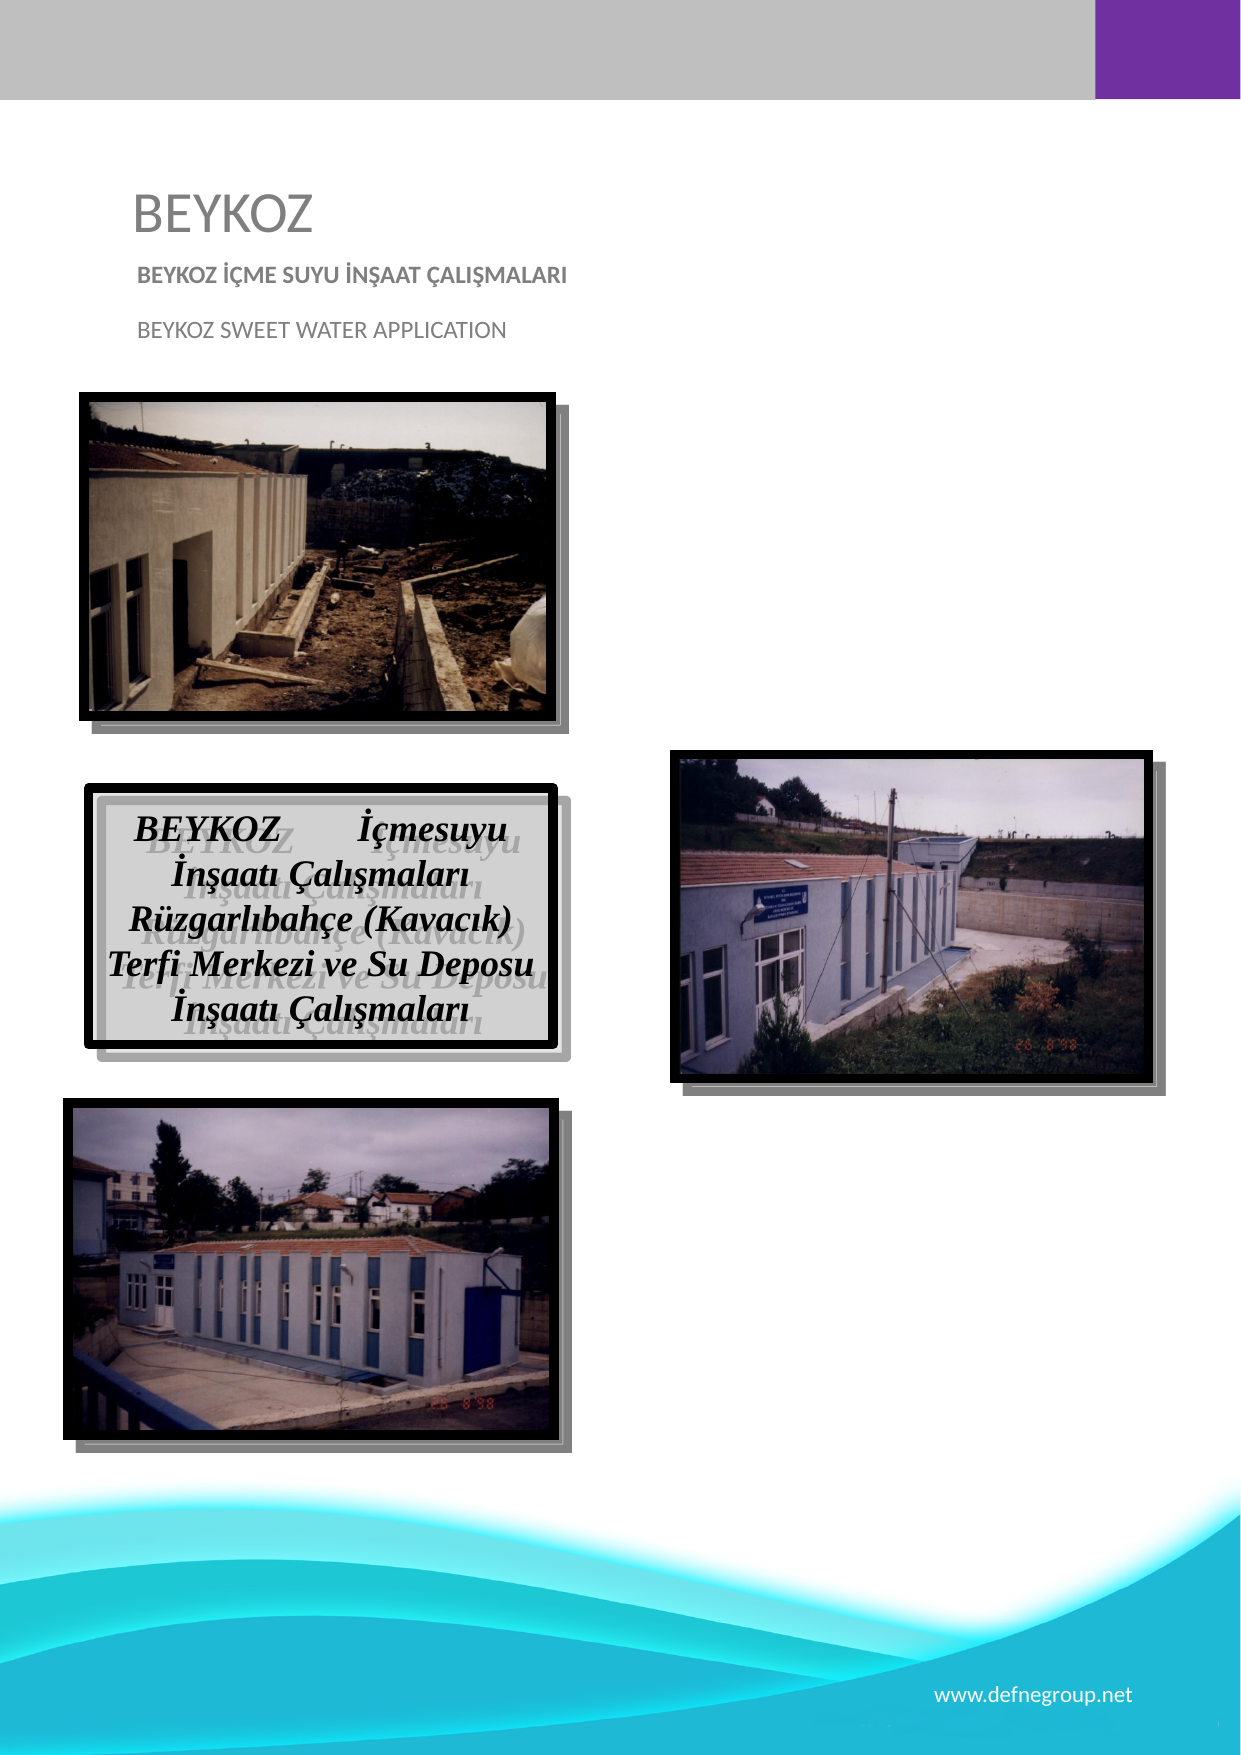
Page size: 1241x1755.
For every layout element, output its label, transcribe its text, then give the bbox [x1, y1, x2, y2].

text_box BEYKOZ İçmesuyu İnşaatı Çalışmaları Rüzgarlıbahçe (Kavacık) Terfi Merkezi ve Su Deposu İnşaatı Çalışmaları [86, 786, 555, 1047]
picture [0, 1455, 1241, 1755]
text_box [1097, 0, 1241, 101]
picture [678, 758, 1145, 1074]
text_box [0, 0, 1097, 102]
text_box BEYKOZ İÇME SUYU İNŞAAT ÇALIŞMALARI BEYKOZ SWEET WATER APPLICATION [122, 246, 748, 336]
text_box BEYKOZ [117, 156, 744, 247]
picture [72, 1107, 550, 1431]
picture [88, 401, 547, 712]
